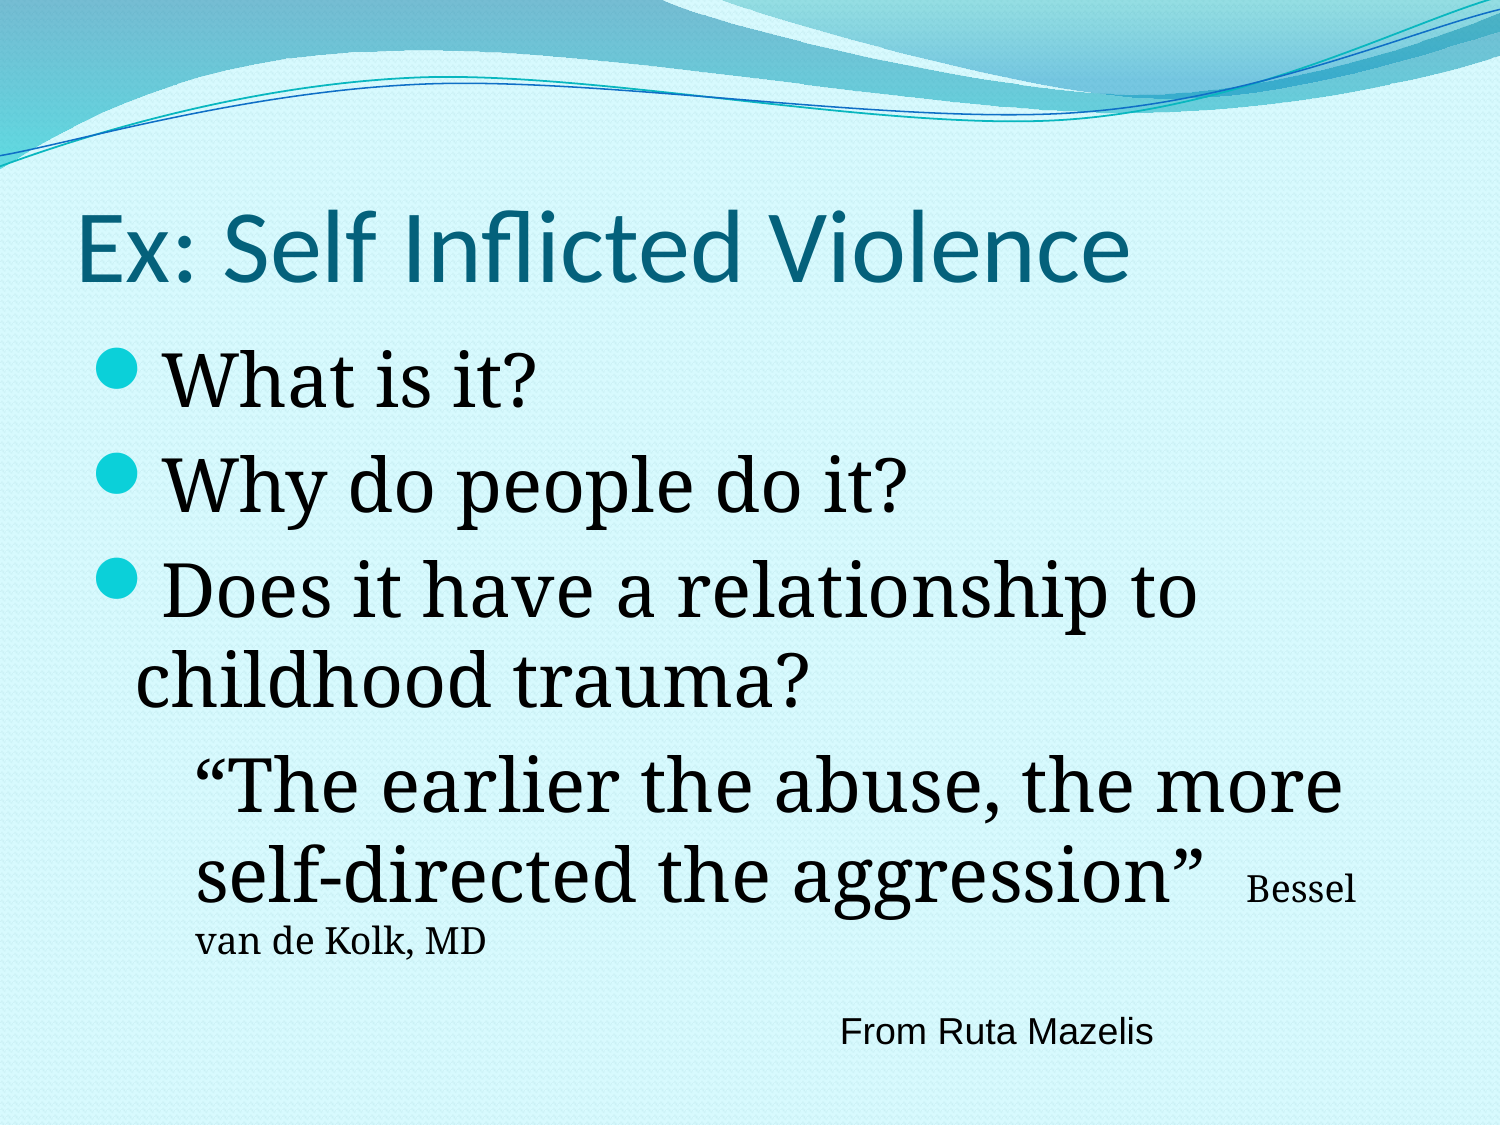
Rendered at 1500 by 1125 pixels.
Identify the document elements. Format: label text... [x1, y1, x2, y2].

title Ex: Self Inflicted Violence [74, 115, 1426, 304]
text_box From Ruta Mazelis [825, 999, 1500, 1060]
list What is it? Why do people do it? Does it have a relationship to childhood trauma? “The earlier the abuse, the more self-directed the aggression” Bessel van de Kolk, MD [74, 324, 1426, 1013]
